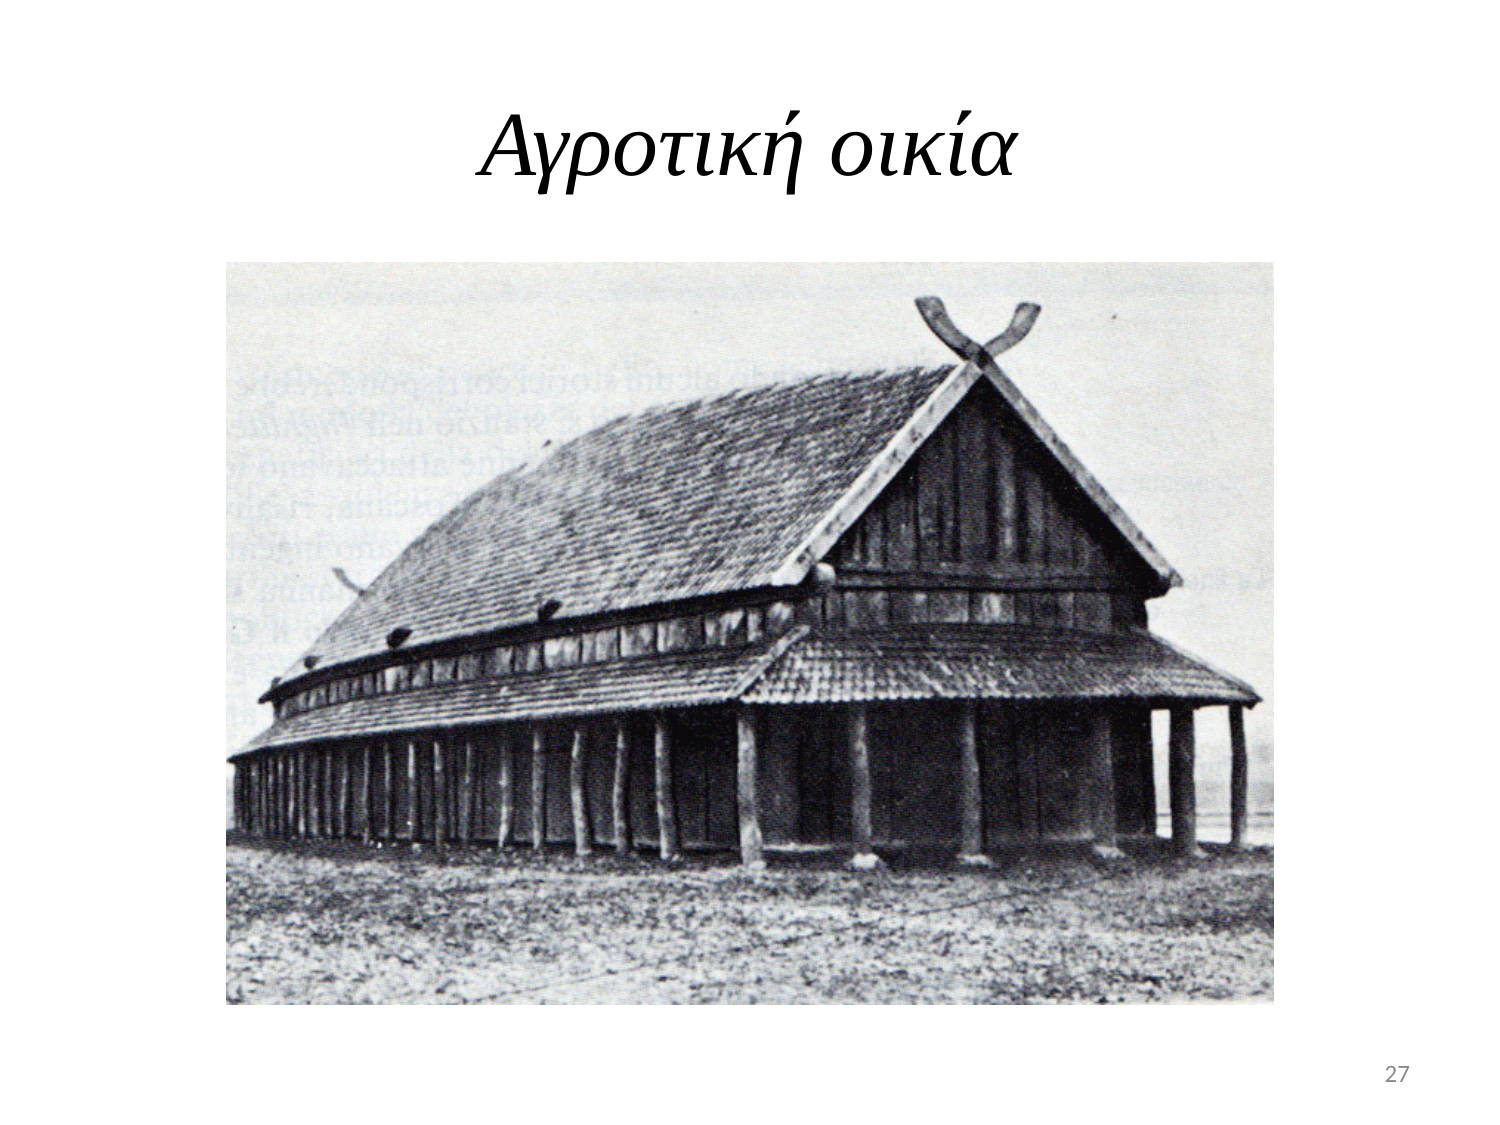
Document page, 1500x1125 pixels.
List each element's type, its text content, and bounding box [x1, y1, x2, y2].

title Αγροτική οικία [75, 45, 1425, 233]
slide_number 27 [1074, 1042, 1425, 1103]
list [226, 262, 1274, 1006]
